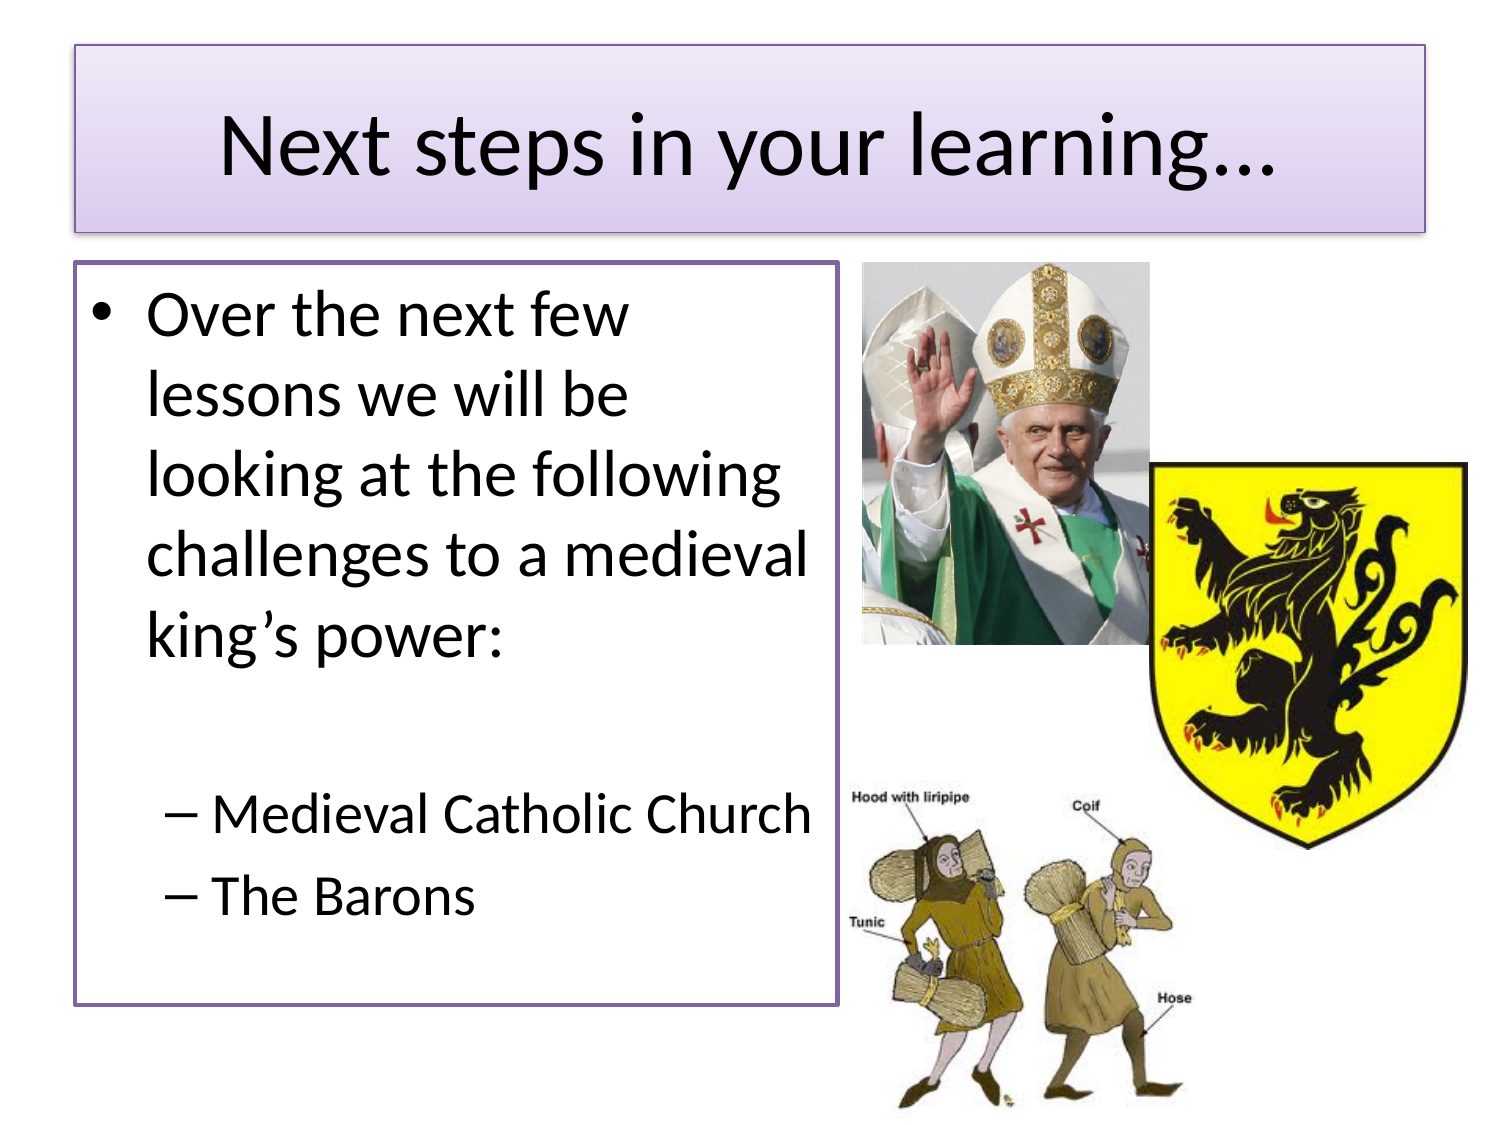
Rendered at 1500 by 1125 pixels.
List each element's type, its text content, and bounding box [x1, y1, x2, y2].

list Over the next few lessons we will be looking at the following challenges to a medieval king’s power: Medieval Catholic Church The Barons [73, 260, 840, 1007]
picture [837, 262, 1468, 1125]
title Next steps in your learning... [74, 44, 1426, 233]
